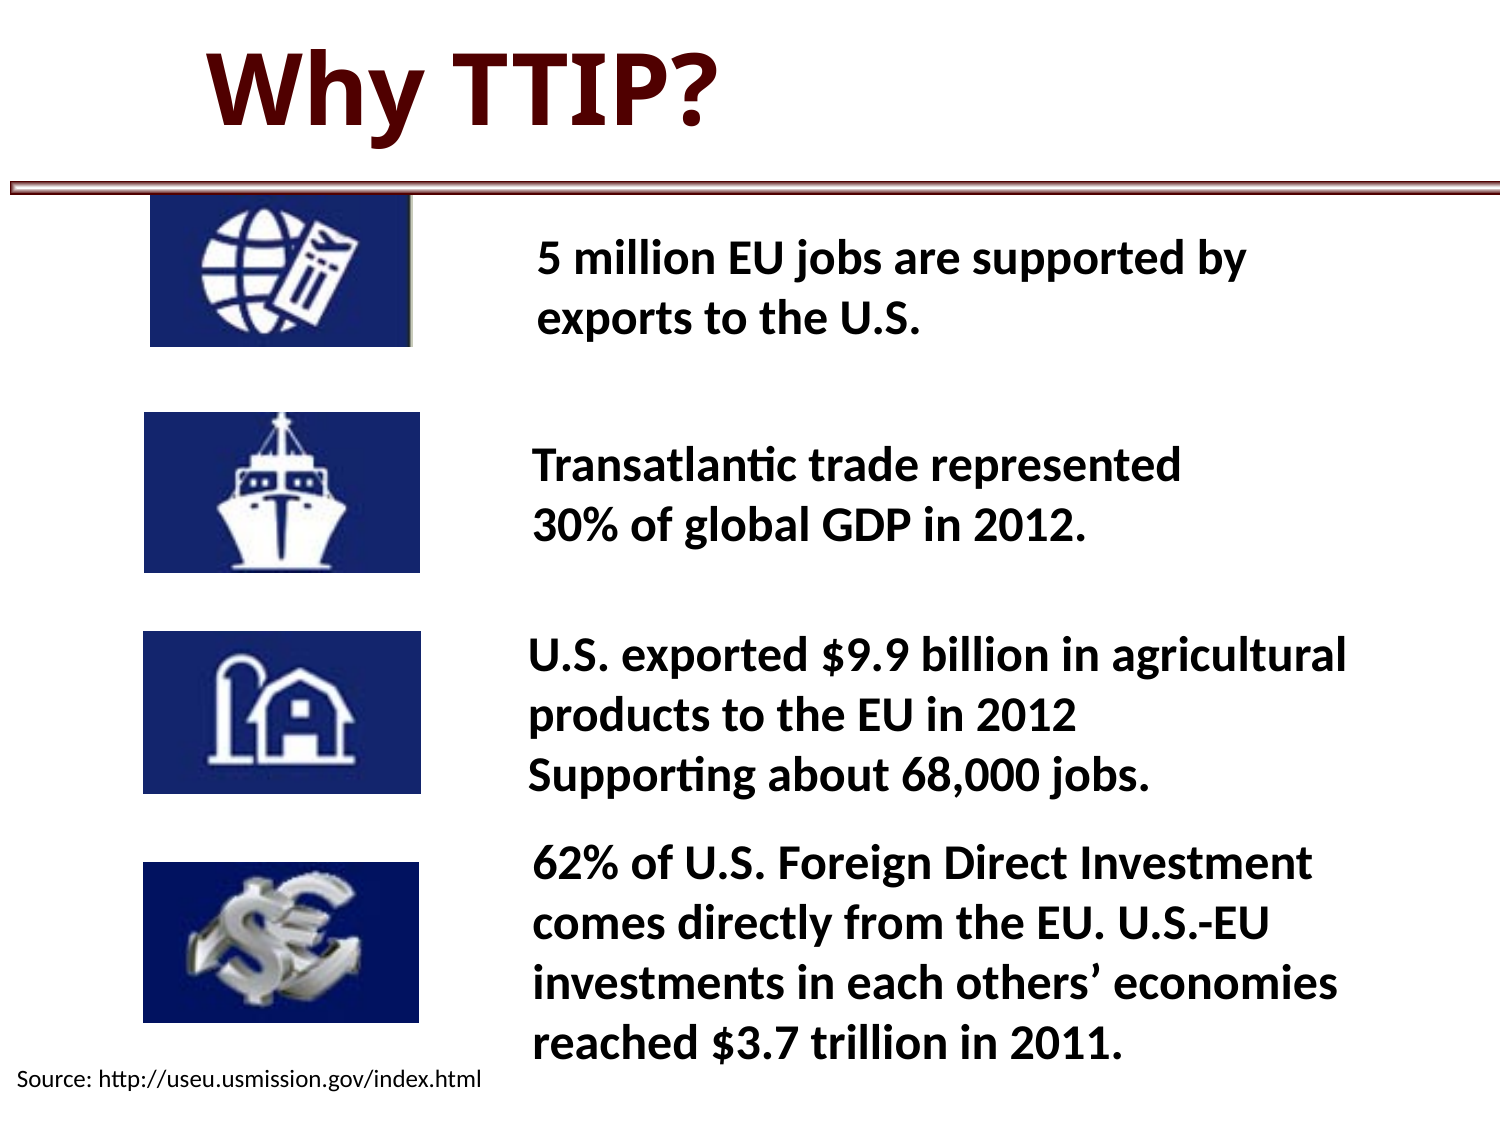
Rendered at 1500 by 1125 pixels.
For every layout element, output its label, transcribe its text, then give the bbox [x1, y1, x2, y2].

picture [142, 631, 421, 794]
text_box 62% of U.S. Foreign Direct Investment comes directly from the EU. U.S.-EU investments in each others’ economies reached $3.7 trillion in 2011. [517, 822, 1418, 1125]
text_box U.S. exported $9.9 billion in agricultural products to the EU in 2012 Supporting about 68,000 jobs. [513, 613, 1376, 809]
picture [143, 412, 420, 574]
picture [142, 862, 419, 1024]
picture [150, 193, 414, 348]
text_box 5 million EU jobs are supported by exports to the U.S. [521, 217, 1272, 353]
text_box Transatlantic trade represented 30% of global GDP in 2012. [517, 424, 1268, 560]
text_box [10, 181, 1500, 194]
text_box Why TTIP? [191, 17, 735, 153]
text_box Source: http://useu.usmission.gov/index.html [2, 1055, 498, 1100]
